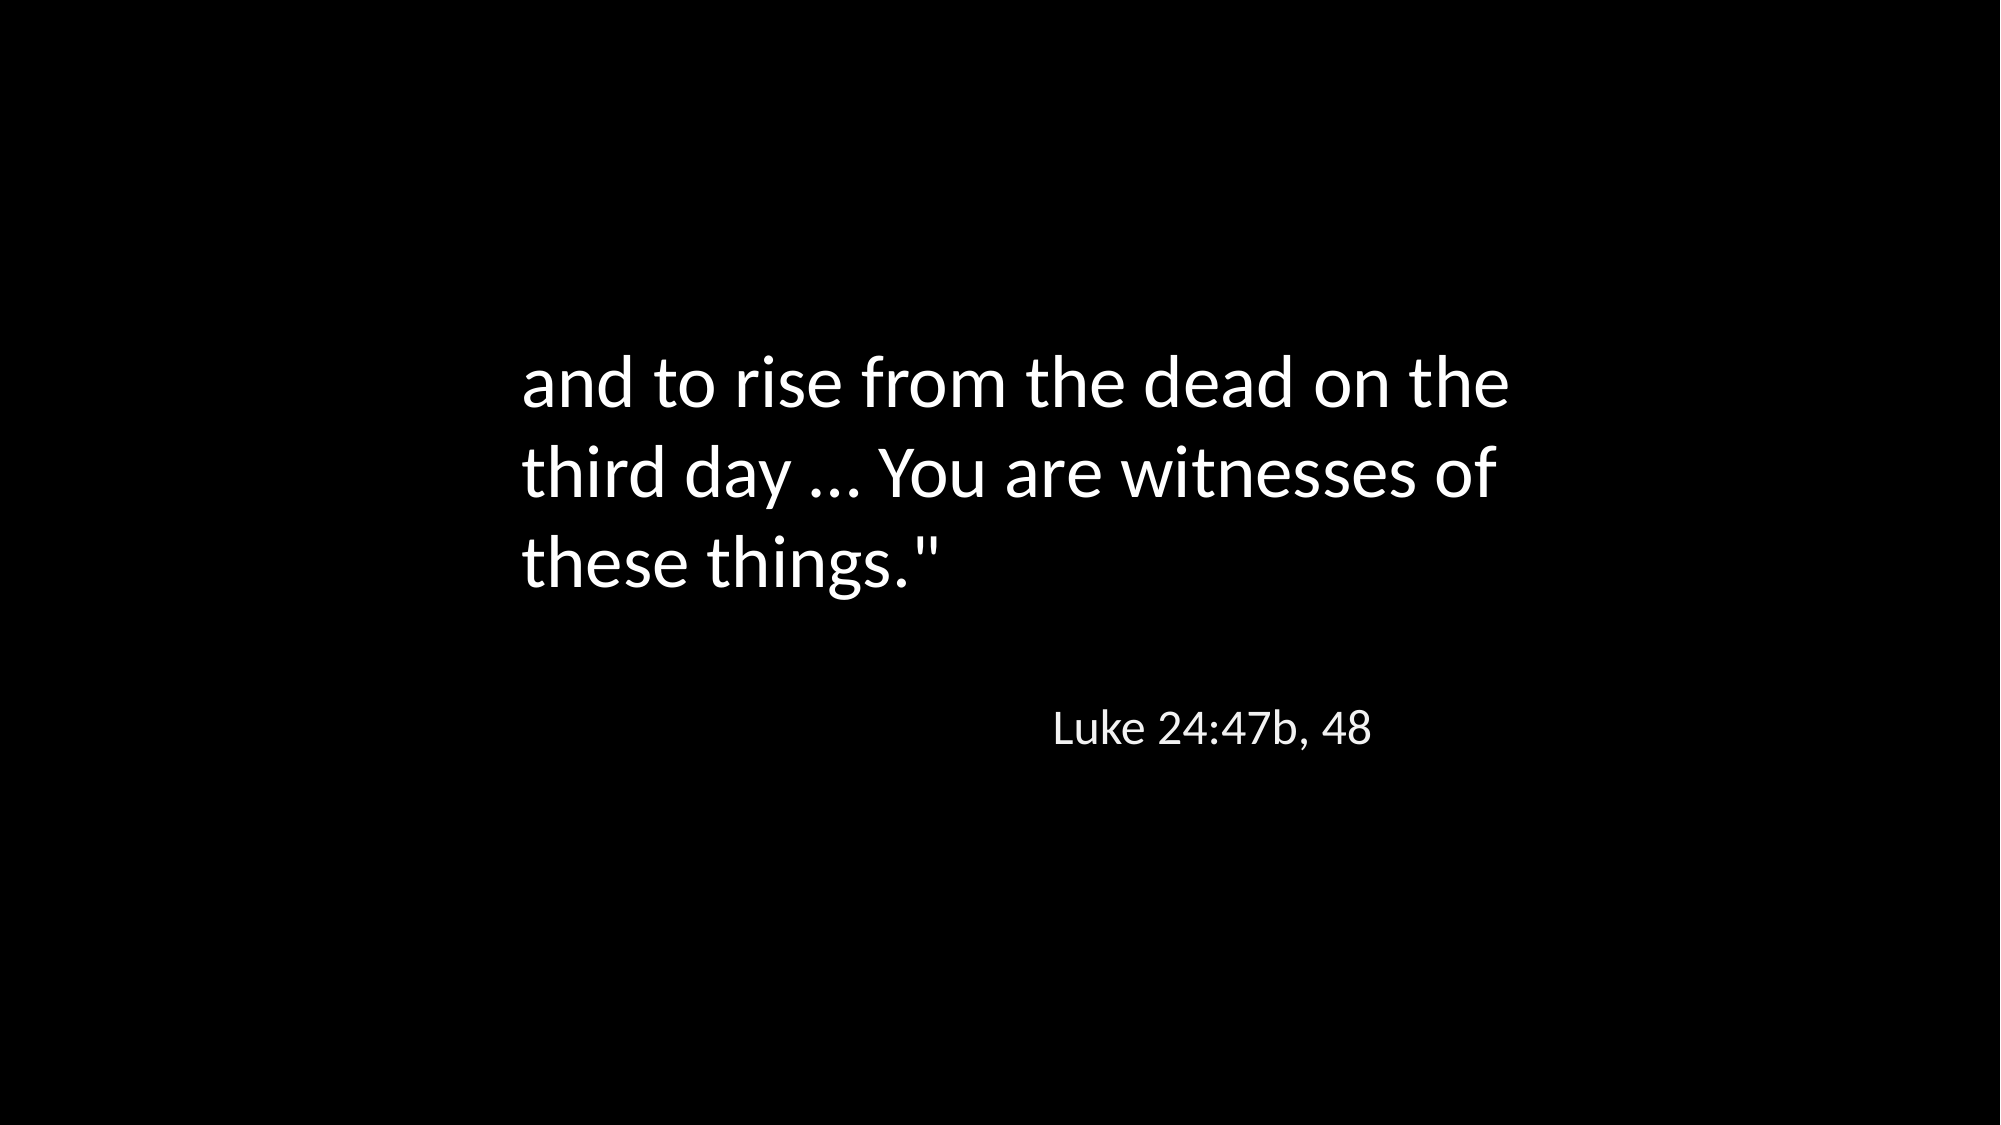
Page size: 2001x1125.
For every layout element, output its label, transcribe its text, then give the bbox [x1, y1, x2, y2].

text_box Luke 24:47b, 48 [937, 687, 1488, 763]
text_box and to rise from the dead on the third day … You are witnesses of these things." [506, 324, 1670, 700]
